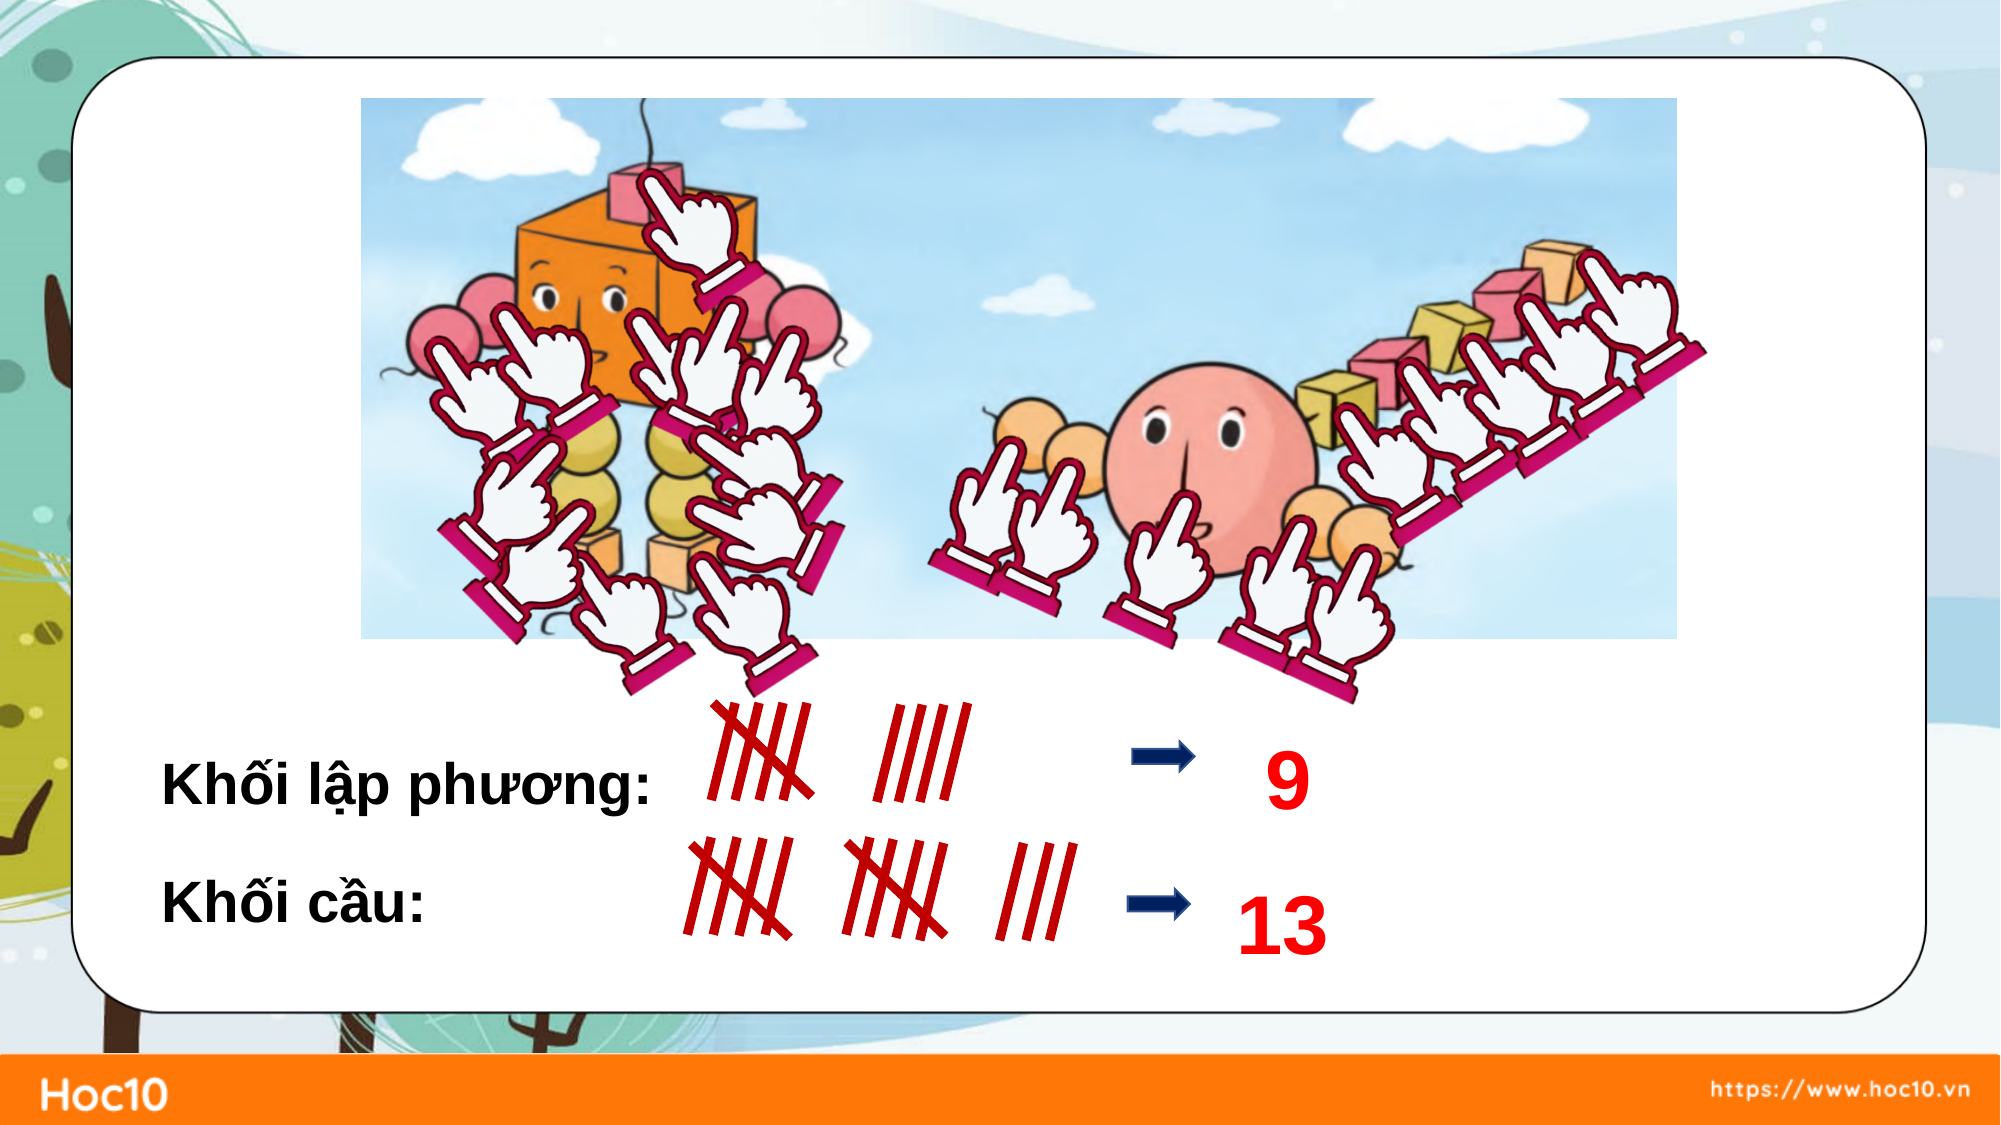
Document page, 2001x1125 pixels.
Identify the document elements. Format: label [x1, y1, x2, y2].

text_box [943, 702, 968, 801]
text_box [898, 704, 917, 803]
text_box [876, 704, 896, 803]
text_box [1049, 842, 1074, 941]
text_box [919, 704, 940, 803]
text_box [845, 837, 870, 841]
text_box [712, 702, 812, 797]
text_box [1025, 842, 1048, 941]
text_box [690, 843, 790, 939]
text_box [738, 837, 762, 842]
text_box [846, 842, 946, 937]
text_box [687, 837, 710, 845]
text_box [712, 837, 737, 842]
text_box [764, 837, 790, 843]
picture [0, 0, 2001, 1125]
text_box [999, 842, 1024, 941]
